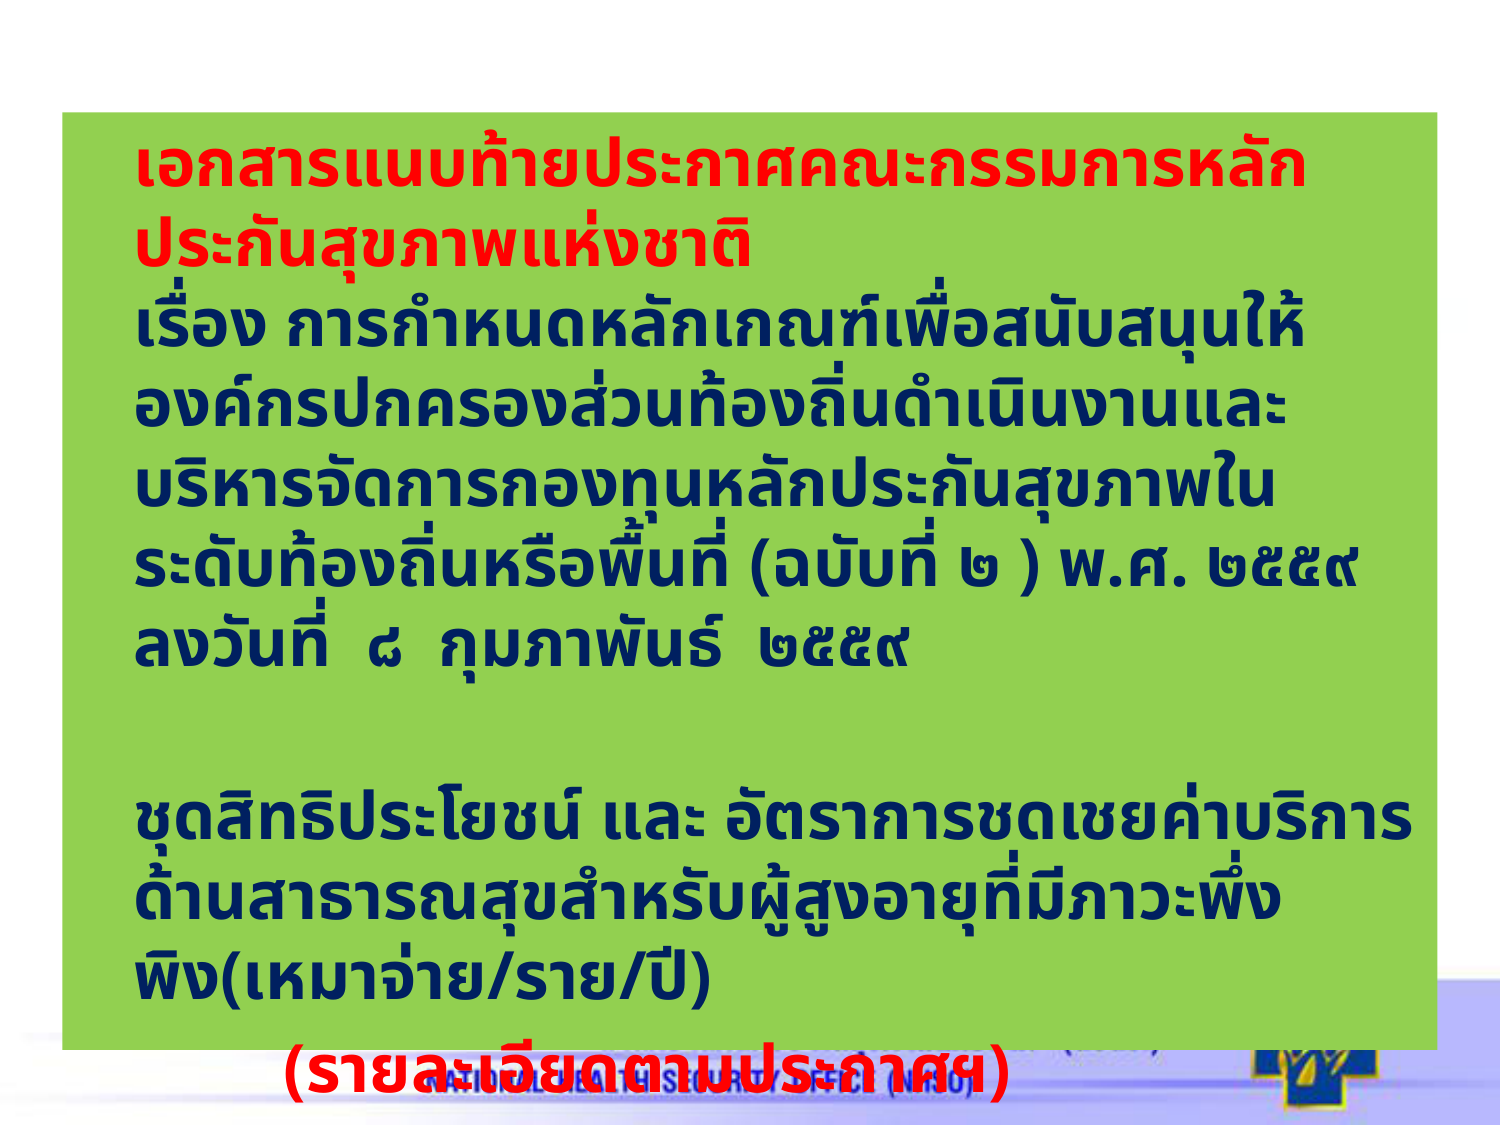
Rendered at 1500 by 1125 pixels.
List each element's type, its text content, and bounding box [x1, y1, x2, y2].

picture [0, 0, 1500, 1125]
list เอกสารแนบท้ายประกาศคณะกรรมการหลักประกันสุขภาพแห่งชาติ เรื่อง การกำหนดหลักเกณฑ์เพื่อสนับสนุนให้องค์กรปกครองส่วนท้องถิ่นดำเนินงานและบริหารจัดการกองทุนหลักประกันสุขภาพในระดับท้องถิ่นหรือพื้นที่ (ฉบับที่ ๒ ) พ.ศ. ๒๕๕๙ ลงวันที่ ๘ กุมภาพันธ์ ๒๕๕๙ ชุดสิทธิประโยชน์ และ อัตราการชดเชยค่าบริการด้านสาธารณสุขสำหรับผู้สูงอายุที่มีภาวะพึ่งพิง(เหมาจ่าย/ราย/ปี) (รายละเอียดตามประกาศฯ) [62, 112, 1438, 1051]
